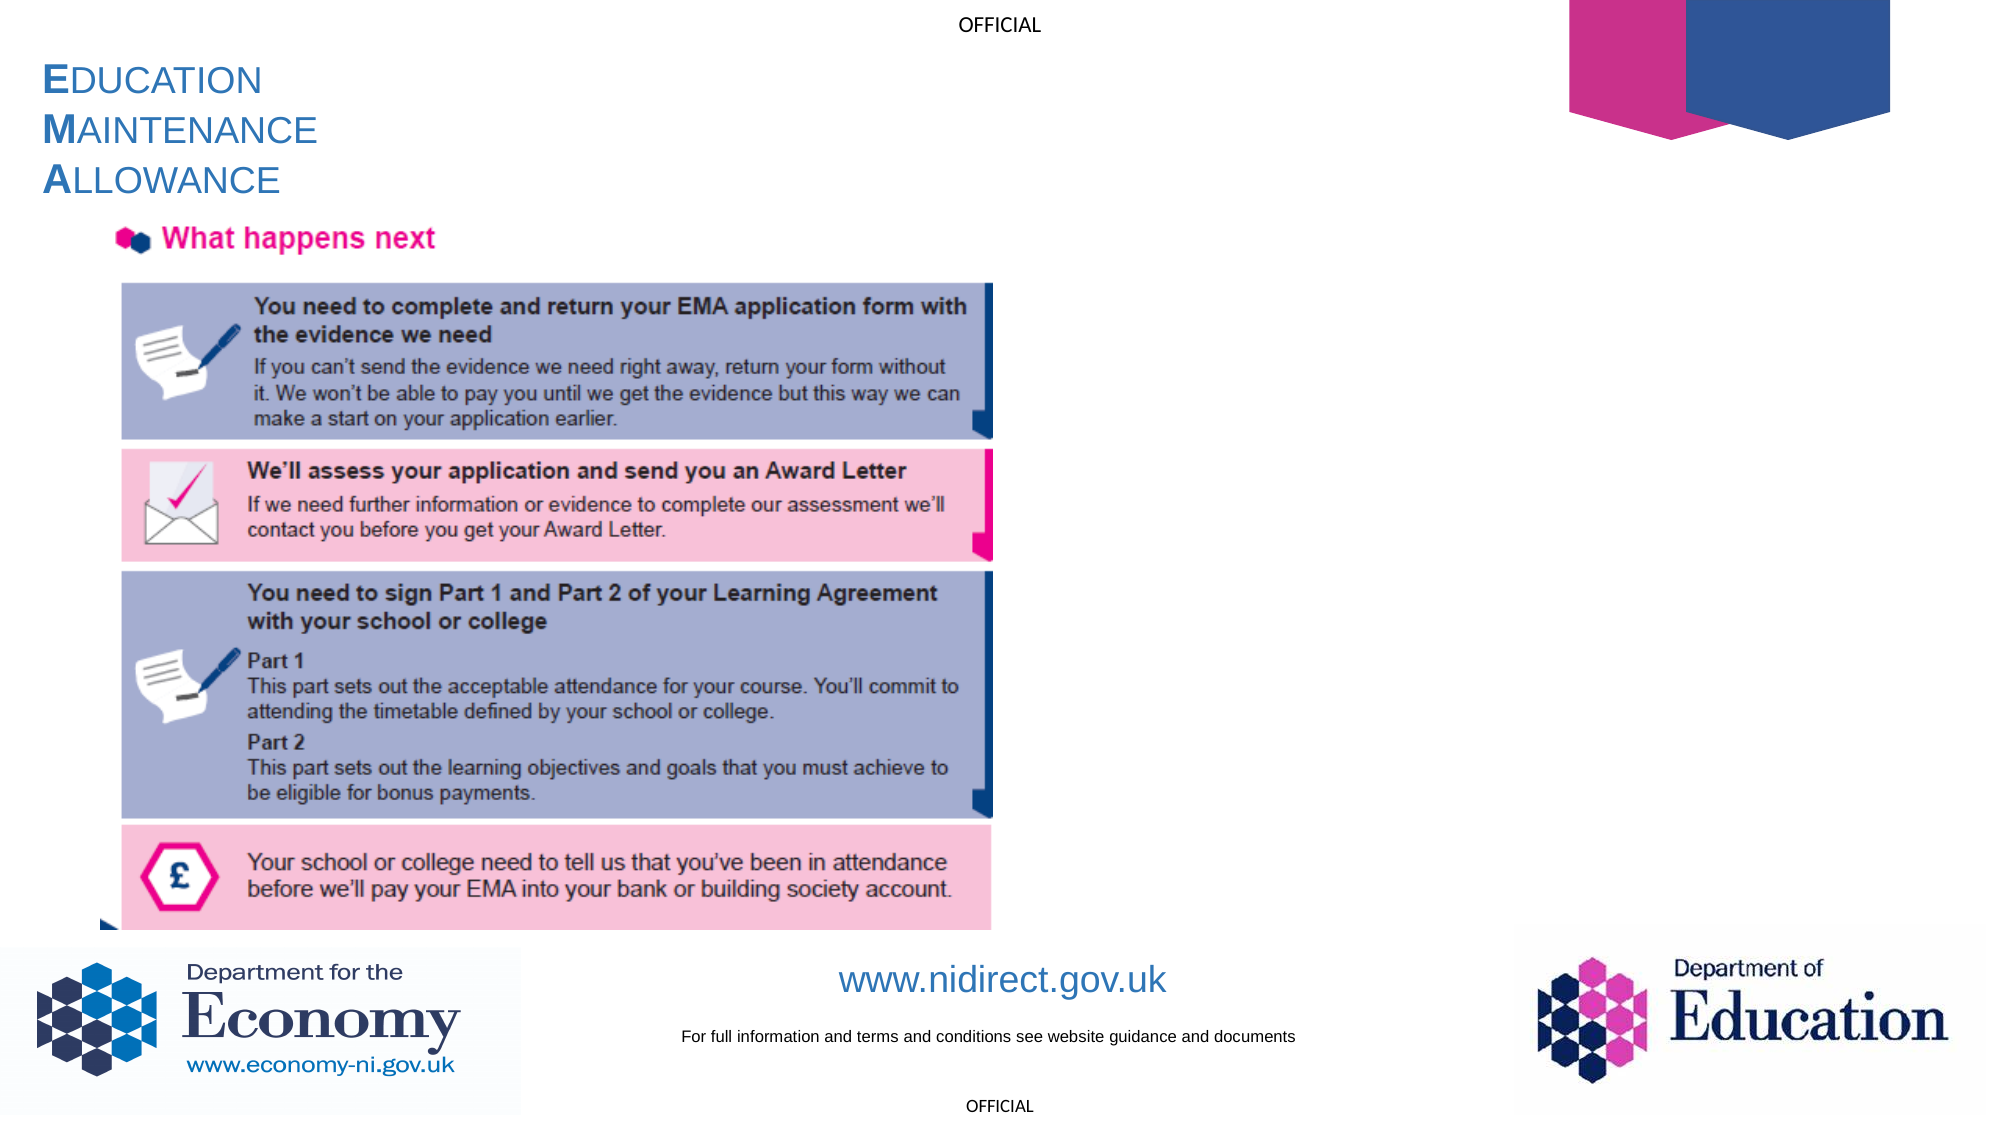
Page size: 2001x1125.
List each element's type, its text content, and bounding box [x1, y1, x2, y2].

picture [0, 947, 521, 1115]
text_box www.nidirect.gov.uk [823, 947, 1514, 1053]
text_box [1569, 0, 1729, 141]
picture [1514, 924, 1986, 1115]
picture [100, 219, 993, 930]
text_box [1686, 0, 1891, 141]
text_box For full information and terms and conditions see website guidance and documents [666, 1018, 1369, 1053]
text_box EDUCATION MAINTENANCE ALLOWANCE [27, 44, 472, 209]
